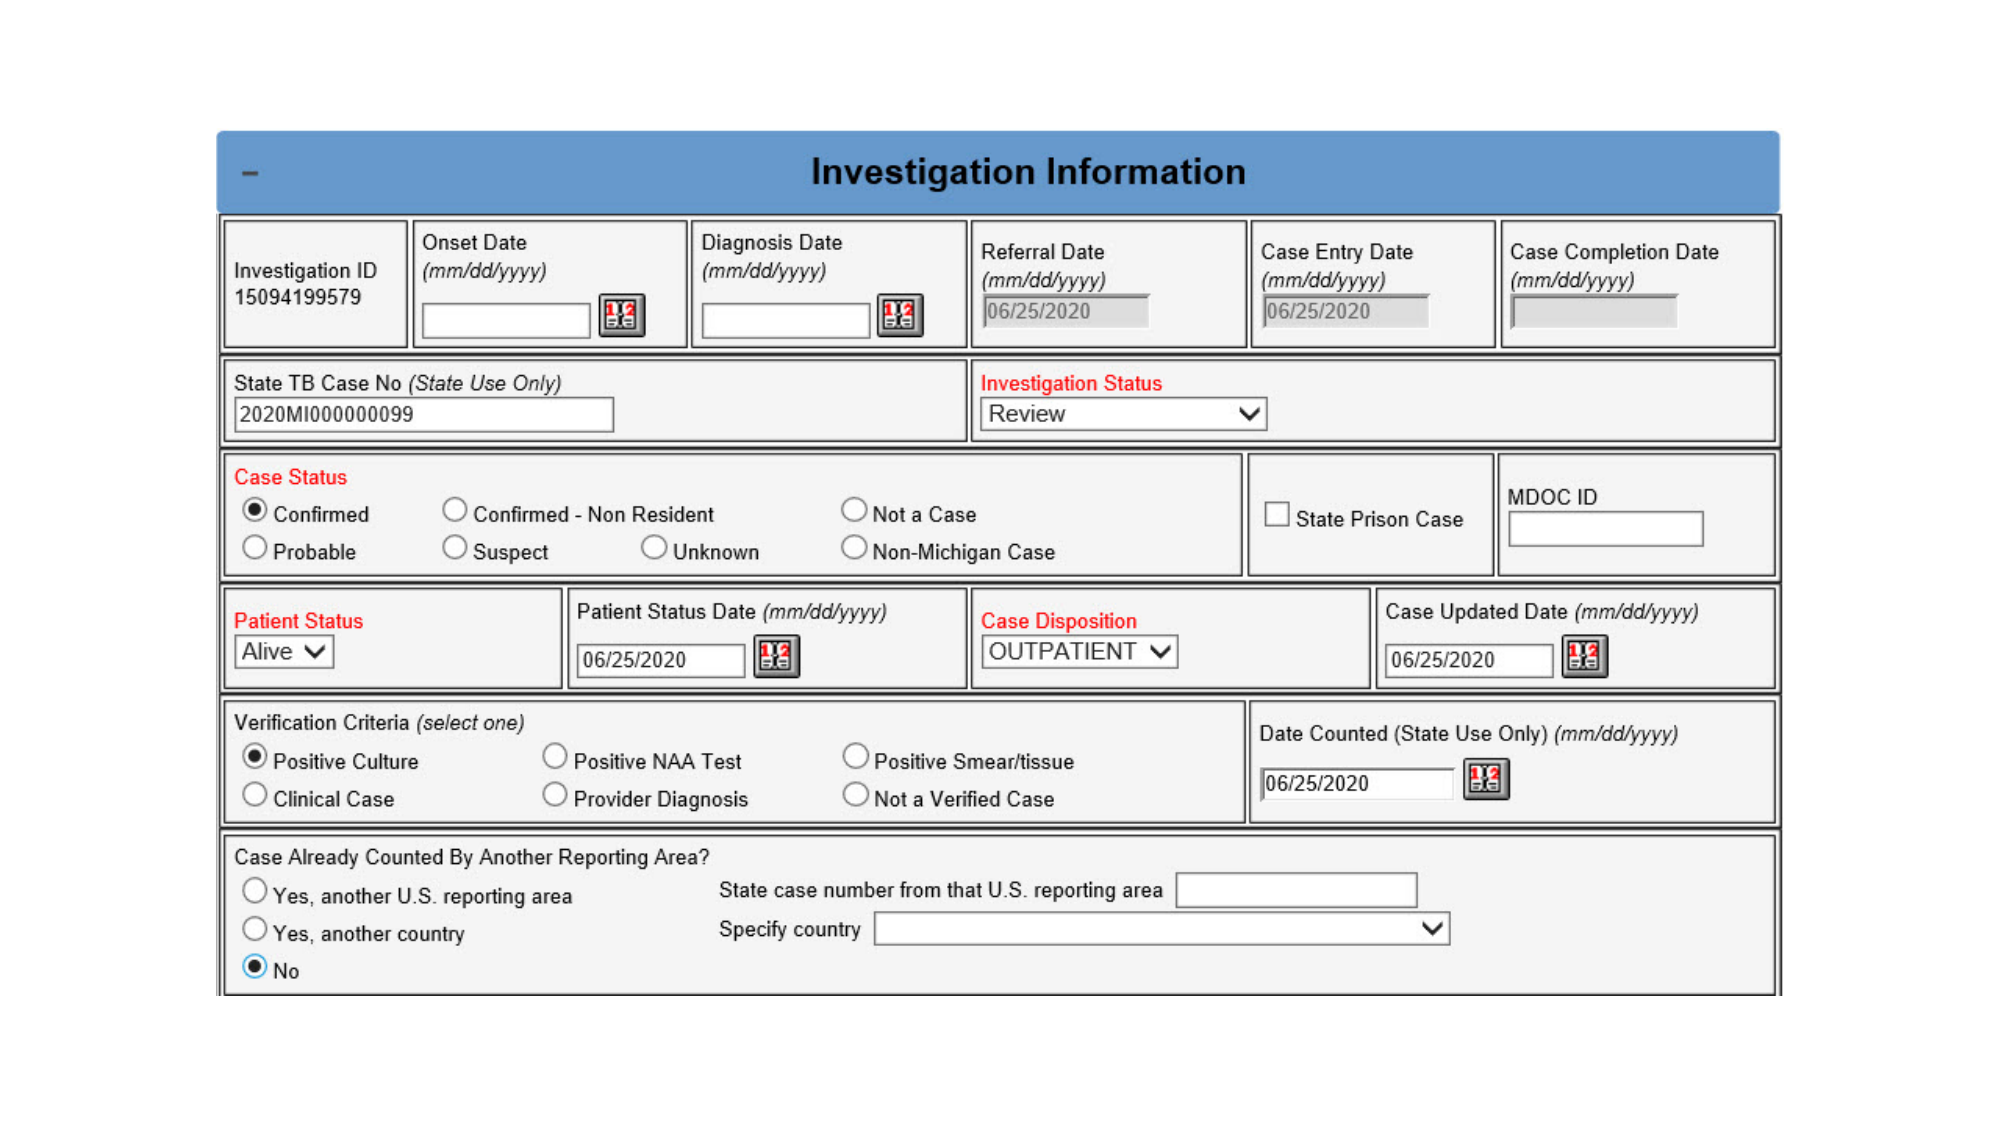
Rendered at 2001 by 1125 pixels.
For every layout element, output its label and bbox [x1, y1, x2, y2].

picture [216, 128, 1784, 997]
